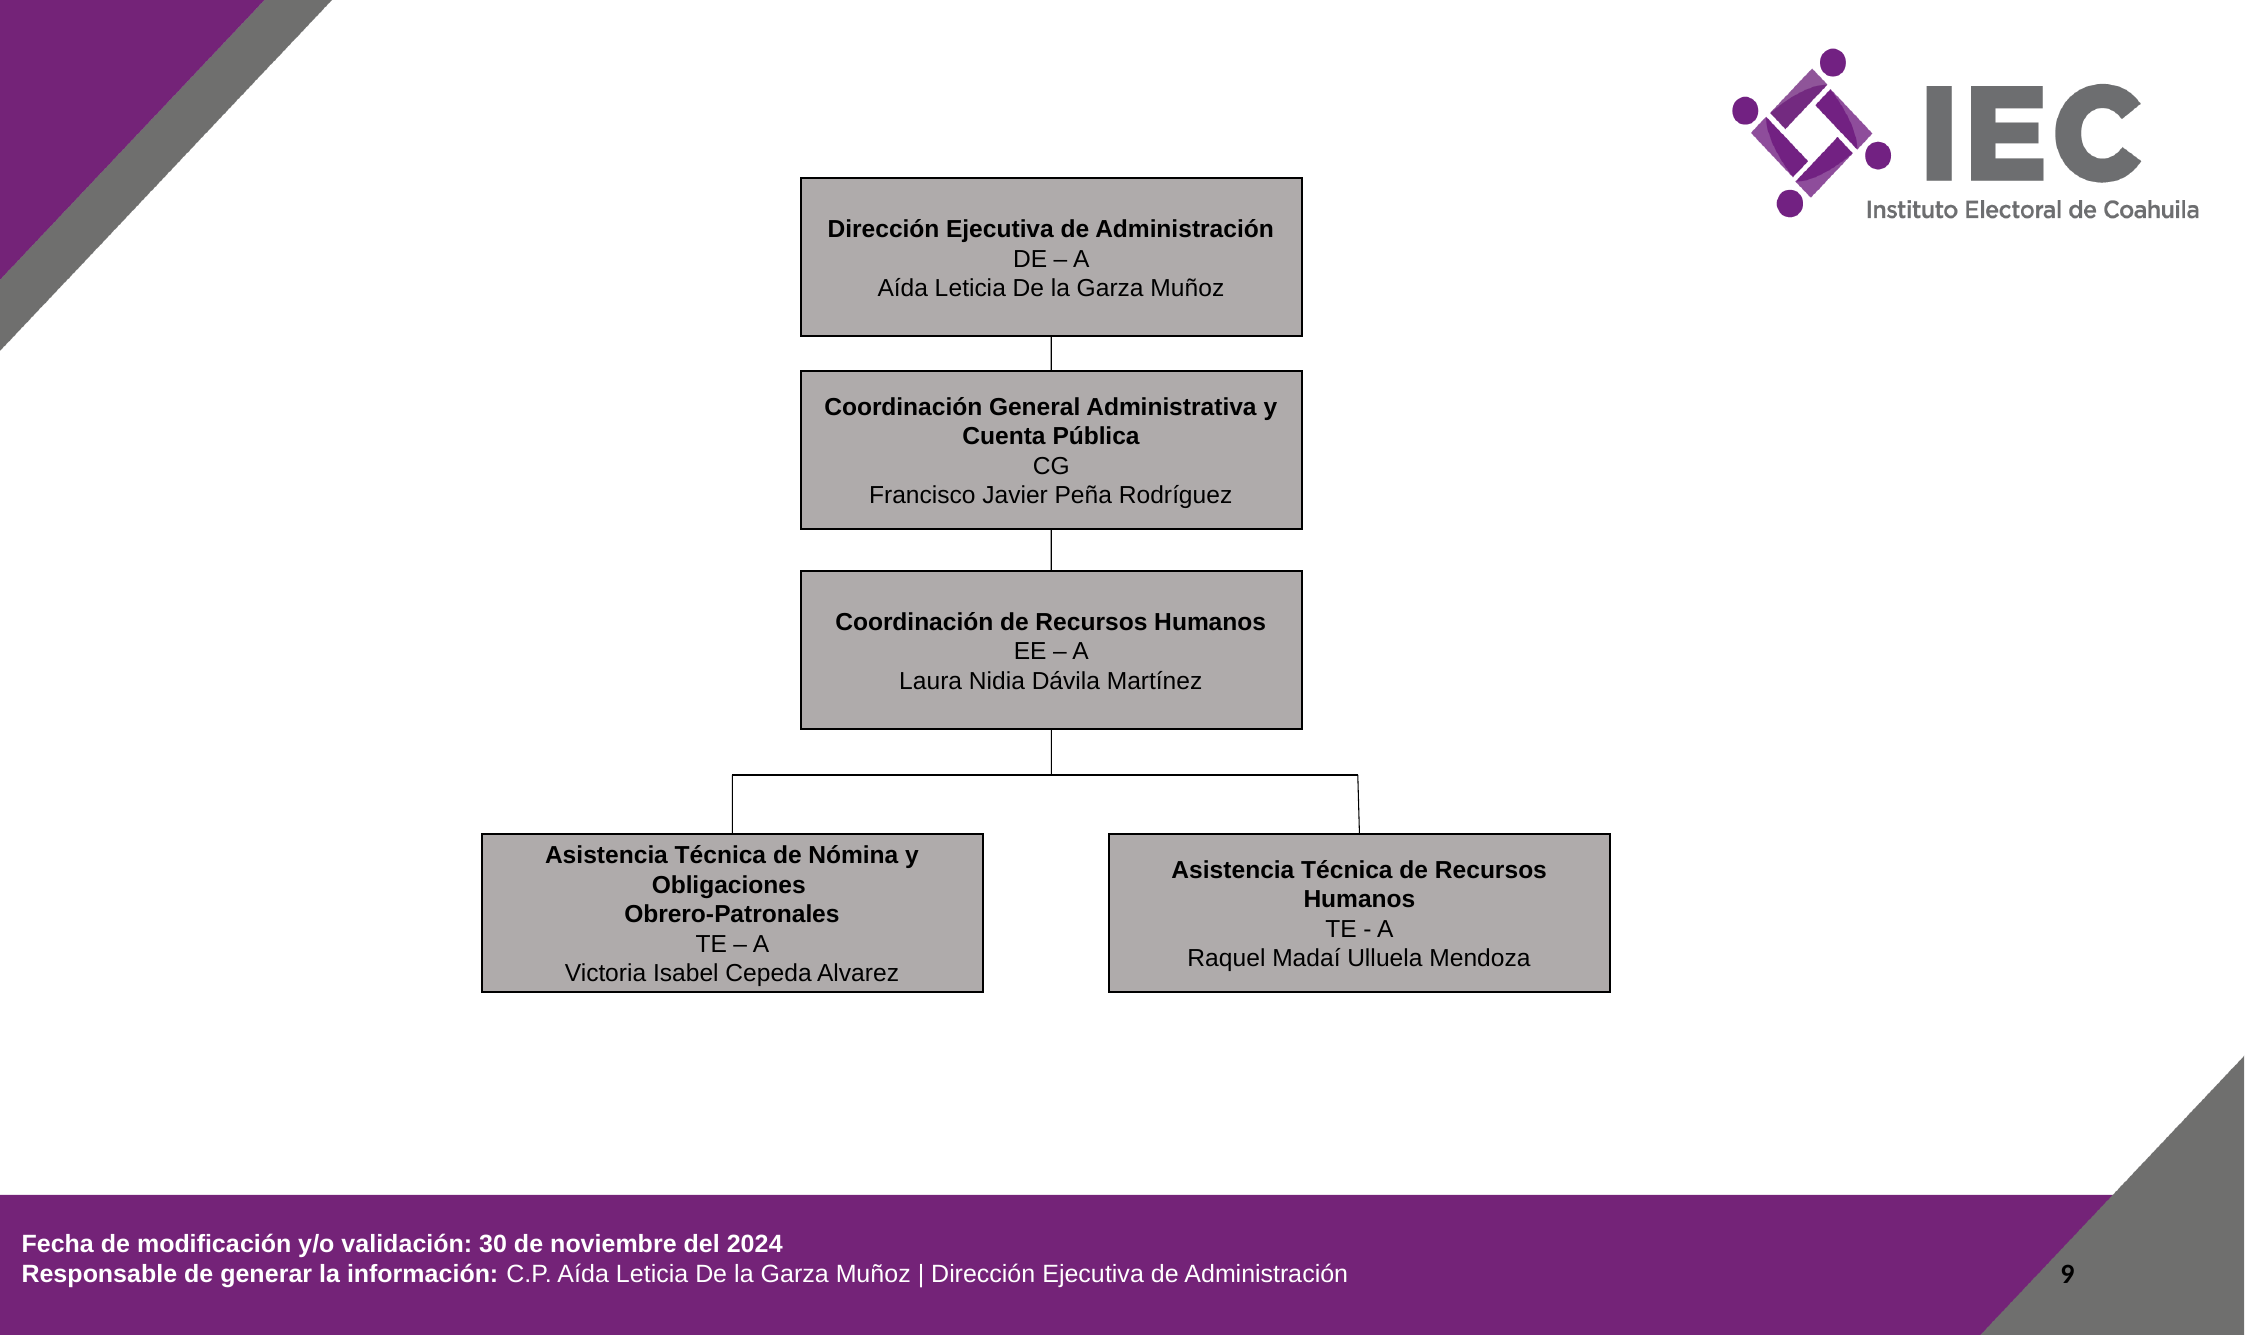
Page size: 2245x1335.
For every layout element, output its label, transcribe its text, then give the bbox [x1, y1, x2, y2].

slide_number 9 [1584, 1237, 2090, 1309]
text_box Coordinación de Recursos Humanos EE – A Laura Nidia Dávila Martínez [800, 570, 1051, 730]
picture [0, 0, 2245, 1335]
text_box Dirección Ejecutiva de Administración DE – A Aída Leticia De la Garza Muñoz [800, 177, 1303, 337]
text_box Coordinación General Administrativa y Cuenta Pública CG Francisco Javier Peña Rodríguez [1052, 370, 1303, 530]
text_box Asistencia Técnica de Recursos Humanos TE - A Raquel Madaí Ulluela Mendoza [1108, 833, 1611, 993]
text_box Fecha de modificación y/o validación: 30 de noviembre del 2024 Responsable de generar la información: C.P. Aída Leticia De la Garza Muñoz | Dirección Ejecutiva de Administración [0, 1220, 1734, 1296]
text_box Coordinación de Recursos Humanos EE – A Laura Nidia Dávila Martínez [1052, 570, 1303, 730]
text_box Coordinación General Administrativa y Cuenta Pública CG Francisco Javier Peña Rodríguez [800, 370, 1051, 530]
text_box Asistencia Técnica de Nómina y Obligaciones Obrero-Patronales TE – A Victoria Isabel Cepeda Alvarez [481, 833, 984, 993]
